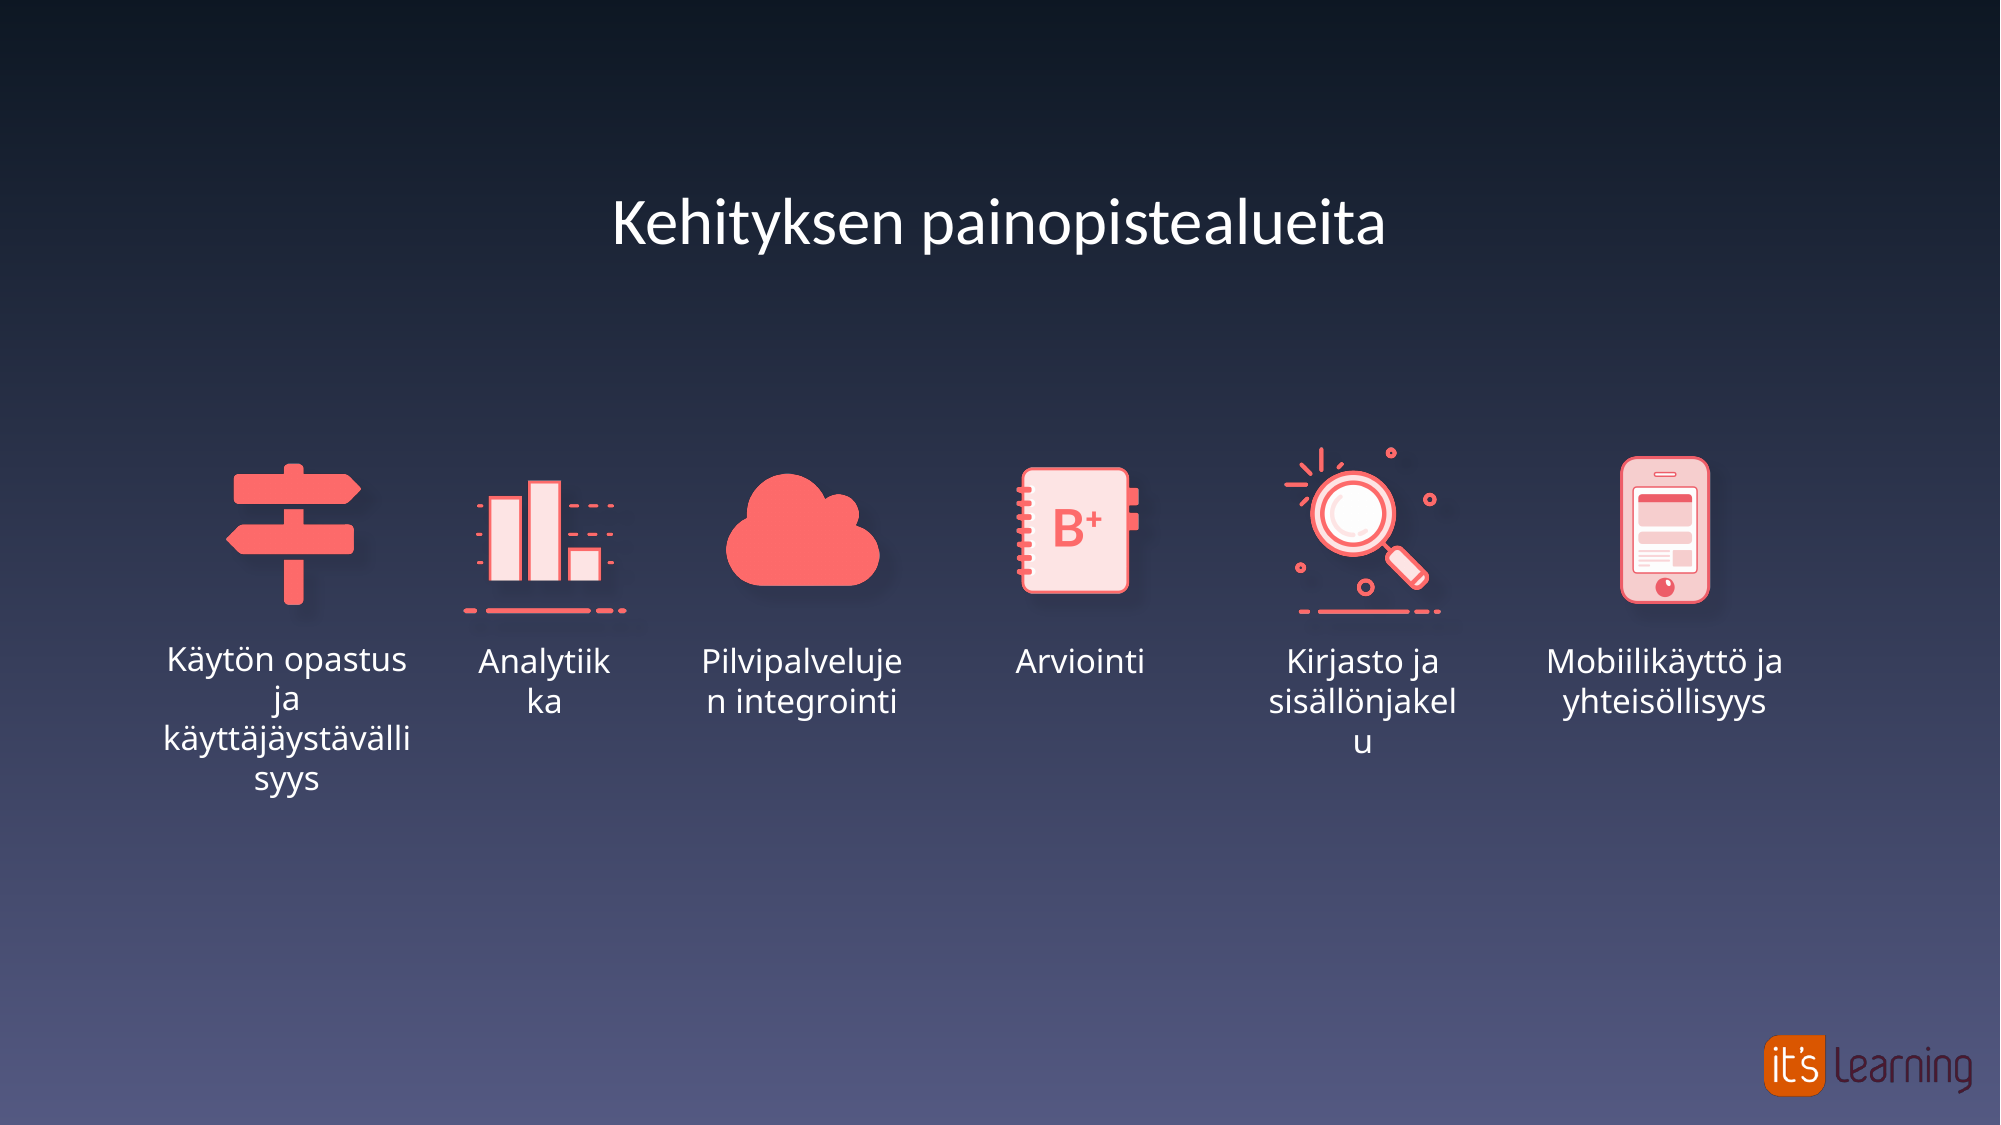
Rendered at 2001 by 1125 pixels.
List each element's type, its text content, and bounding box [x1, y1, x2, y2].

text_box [145, 438, 429, 727]
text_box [1250, 439, 1476, 729]
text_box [678, 437, 926, 729]
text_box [1508, 444, 1822, 729]
picture [1743, 975, 1991, 1125]
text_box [941, 457, 1220, 689]
text_box Kehityksen painopistealueita [0, 198, 2000, 265]
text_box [460, 459, 630, 689]
